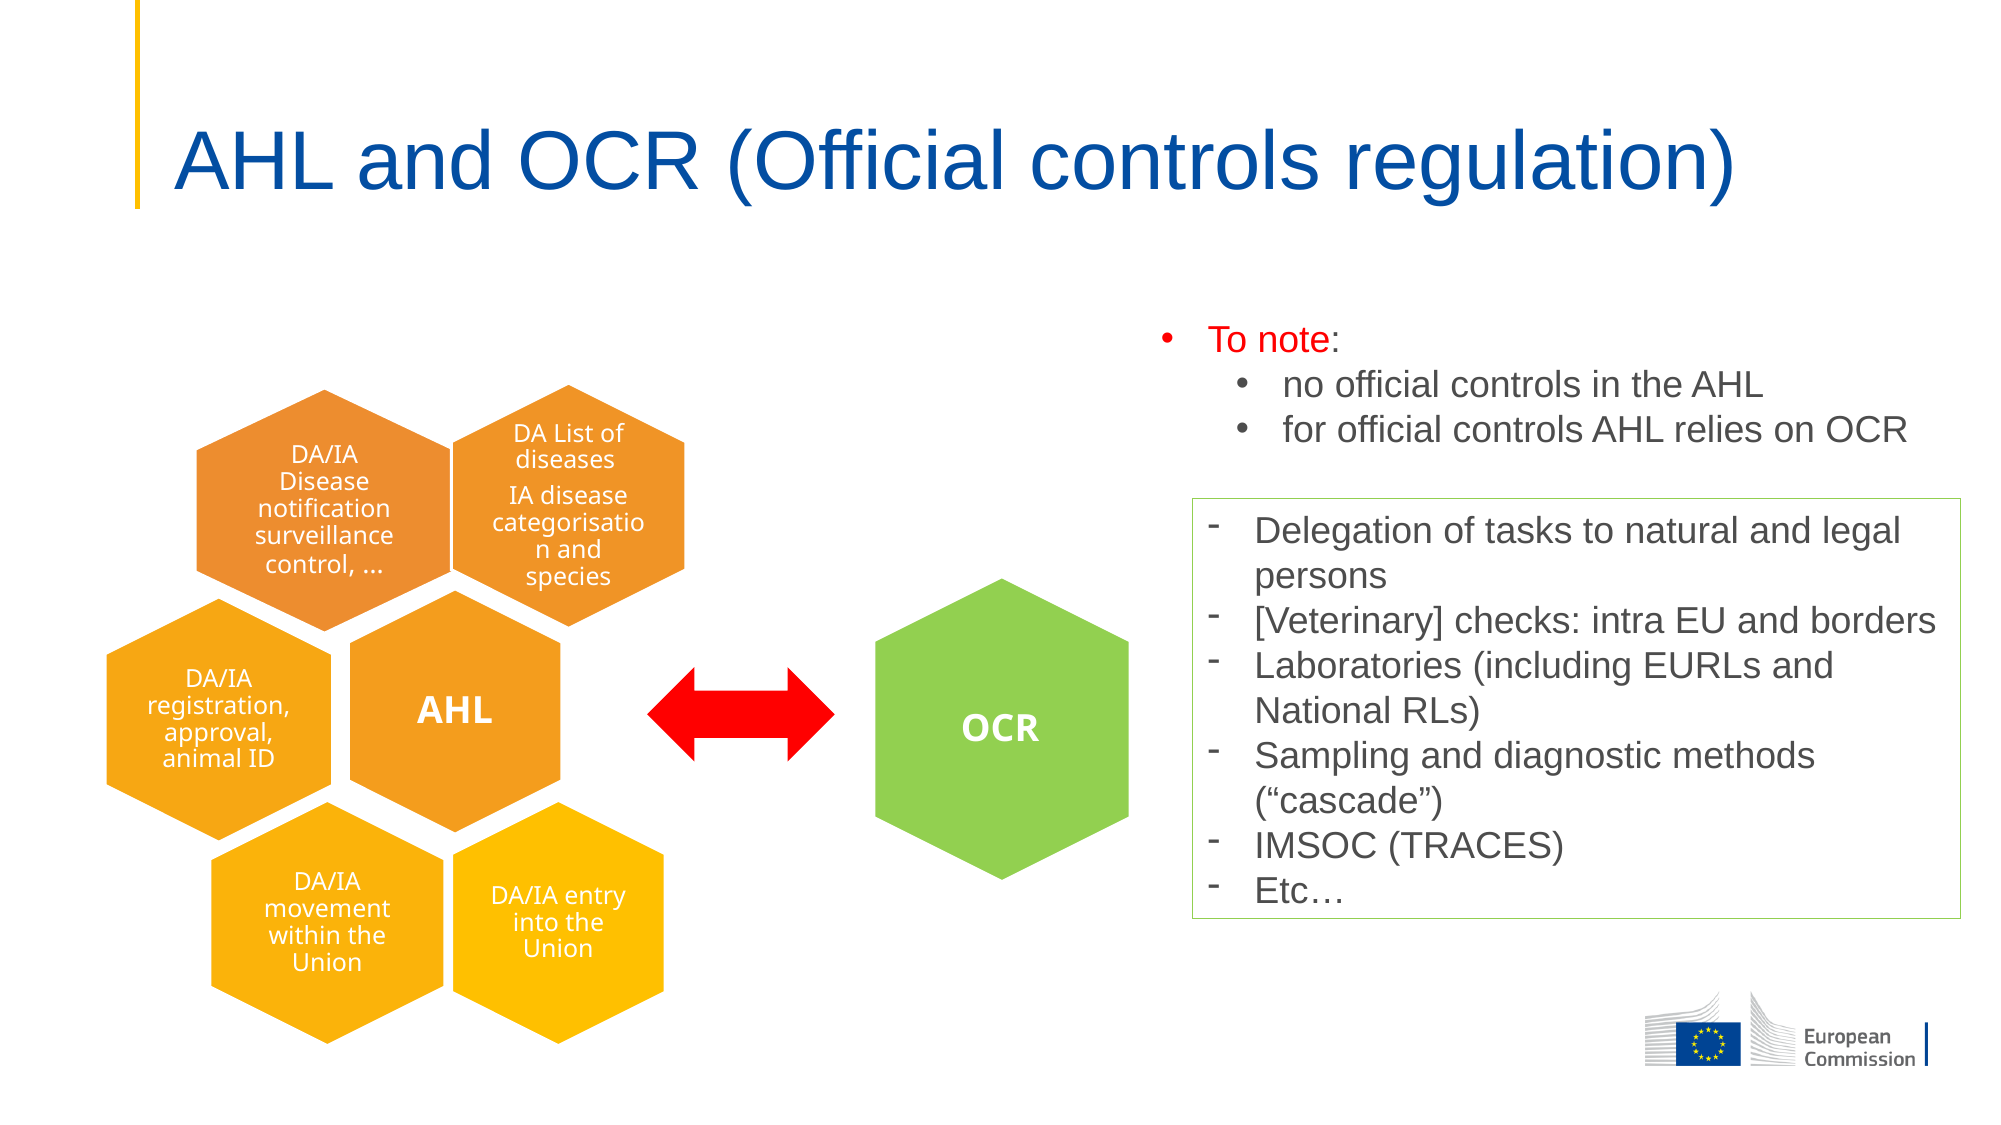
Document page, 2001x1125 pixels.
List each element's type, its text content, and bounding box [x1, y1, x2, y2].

text_box To note: no official controls in the AHL for official controls AHL relies on OCR [1146, 307, 2000, 457]
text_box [873, 576, 1130, 882]
title AHL and OCR (Official controls regulation) [159, 79, 1885, 208]
text_box Delegation of tasks to natural and legal persons [Veterinary] checks: intra EU and borders Laboratories (including EURLs and National RLs) Sampling and diagnostic methods (“cascade”) IMSOC (TRACES) Etc… [1192, 498, 1961, 919]
picture [1645, 991, 1928, 1066]
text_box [51, 382, 955, 1046]
